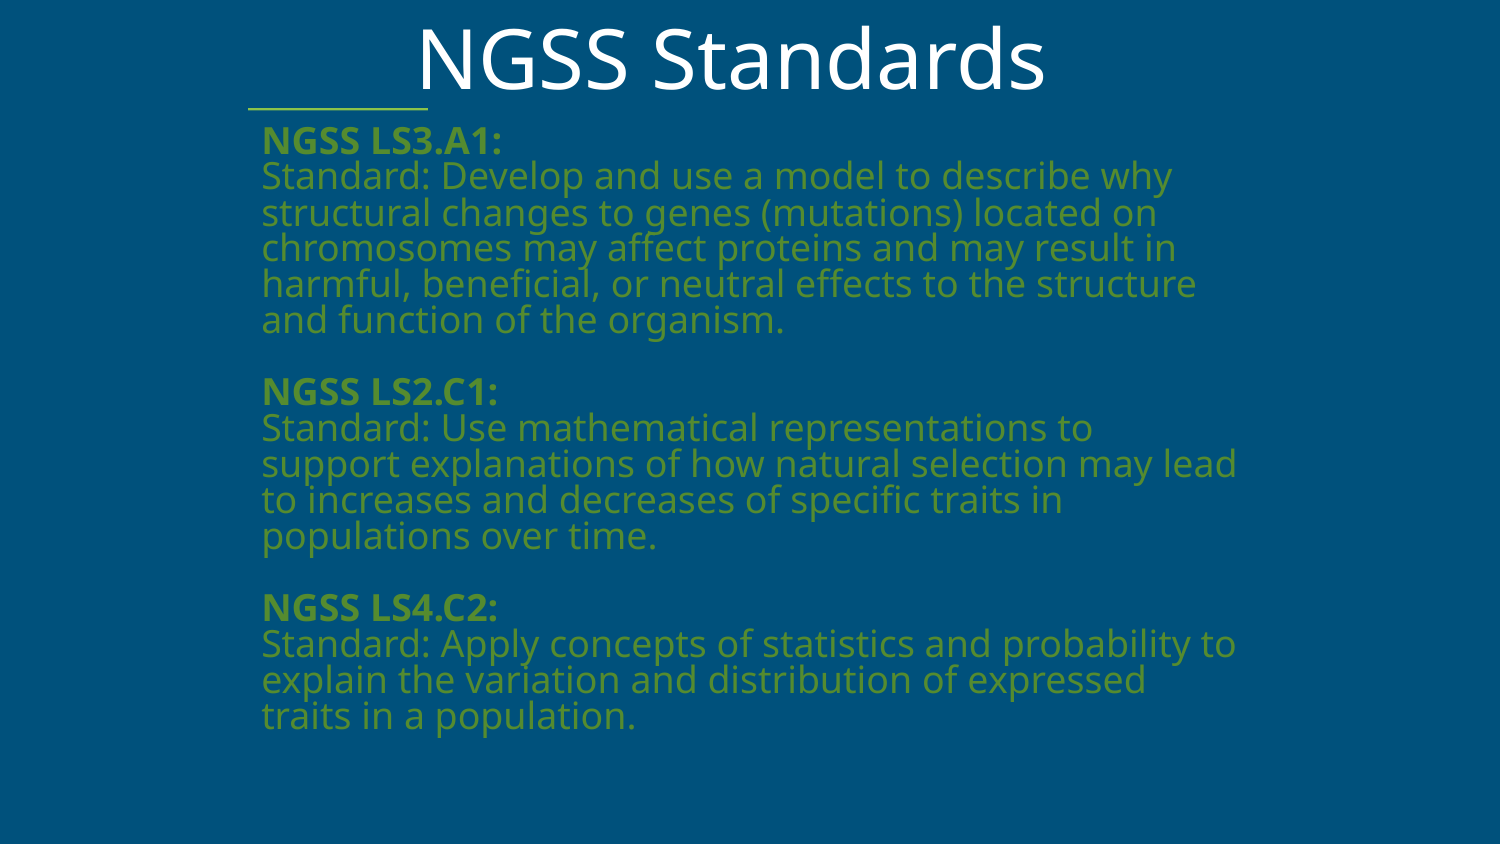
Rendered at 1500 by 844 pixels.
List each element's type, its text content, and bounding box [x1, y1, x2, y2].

title NGSS Standards [268, 0, 1217, 110]
subtitle NGSS LS3.A1: Standard: Develop and use a model to describe why structural changes to genes (mutations) located on chromosomes may affect proteins and may result in harmful, beneficial, or neutral effects to the structure and function of the organism. NGSS LS2.C1: Standard: Use mathematical representations to support explanations of how natural selection may lead to increases and decreases of specific traits in populations over time. NGSS LS4.C2: Standard: Apply concepts of statistics and probability to explain the variation and distribution of expressed traits in a population. [246, 110, 1255, 844]
